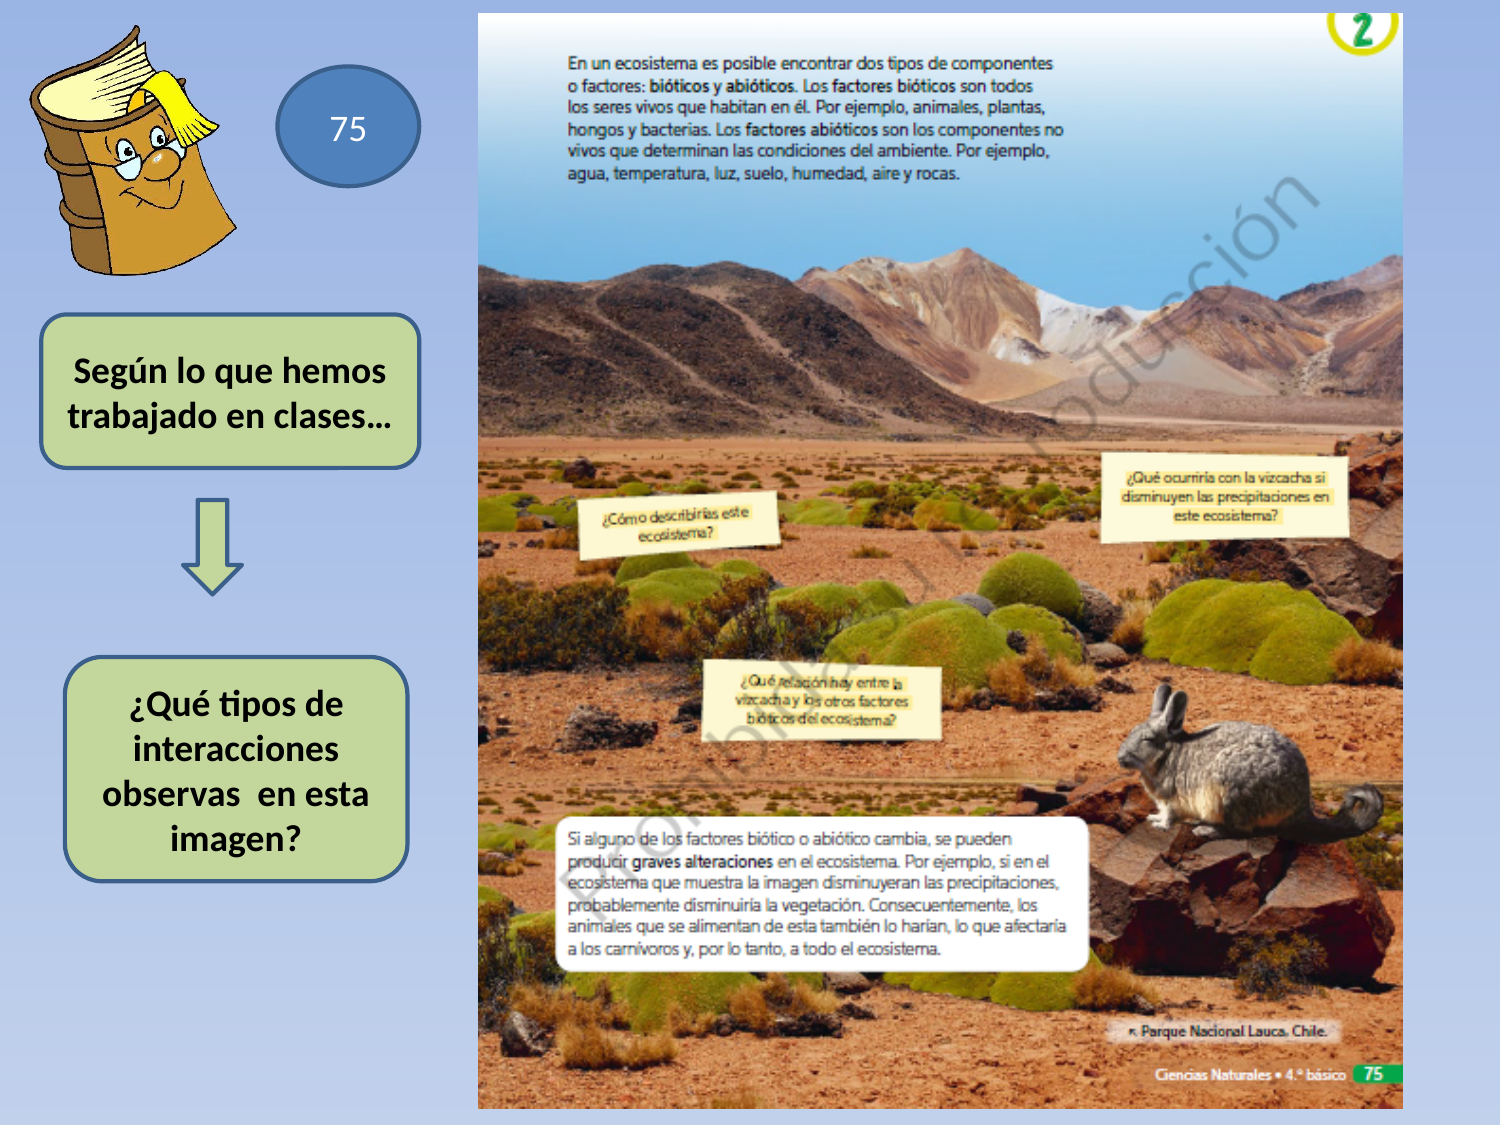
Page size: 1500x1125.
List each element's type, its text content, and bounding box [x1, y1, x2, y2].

text_box [181, 497, 244, 597]
picture [23, 18, 243, 283]
text_box Según lo que hemos trabajado en clases… [39, 312, 422, 471]
text_box ¿Qué tipos de interacciones observas en esta imagen? [62, 654, 410, 884]
text_box 75 [275, 64, 422, 189]
picture [478, 13, 1404, 1110]
